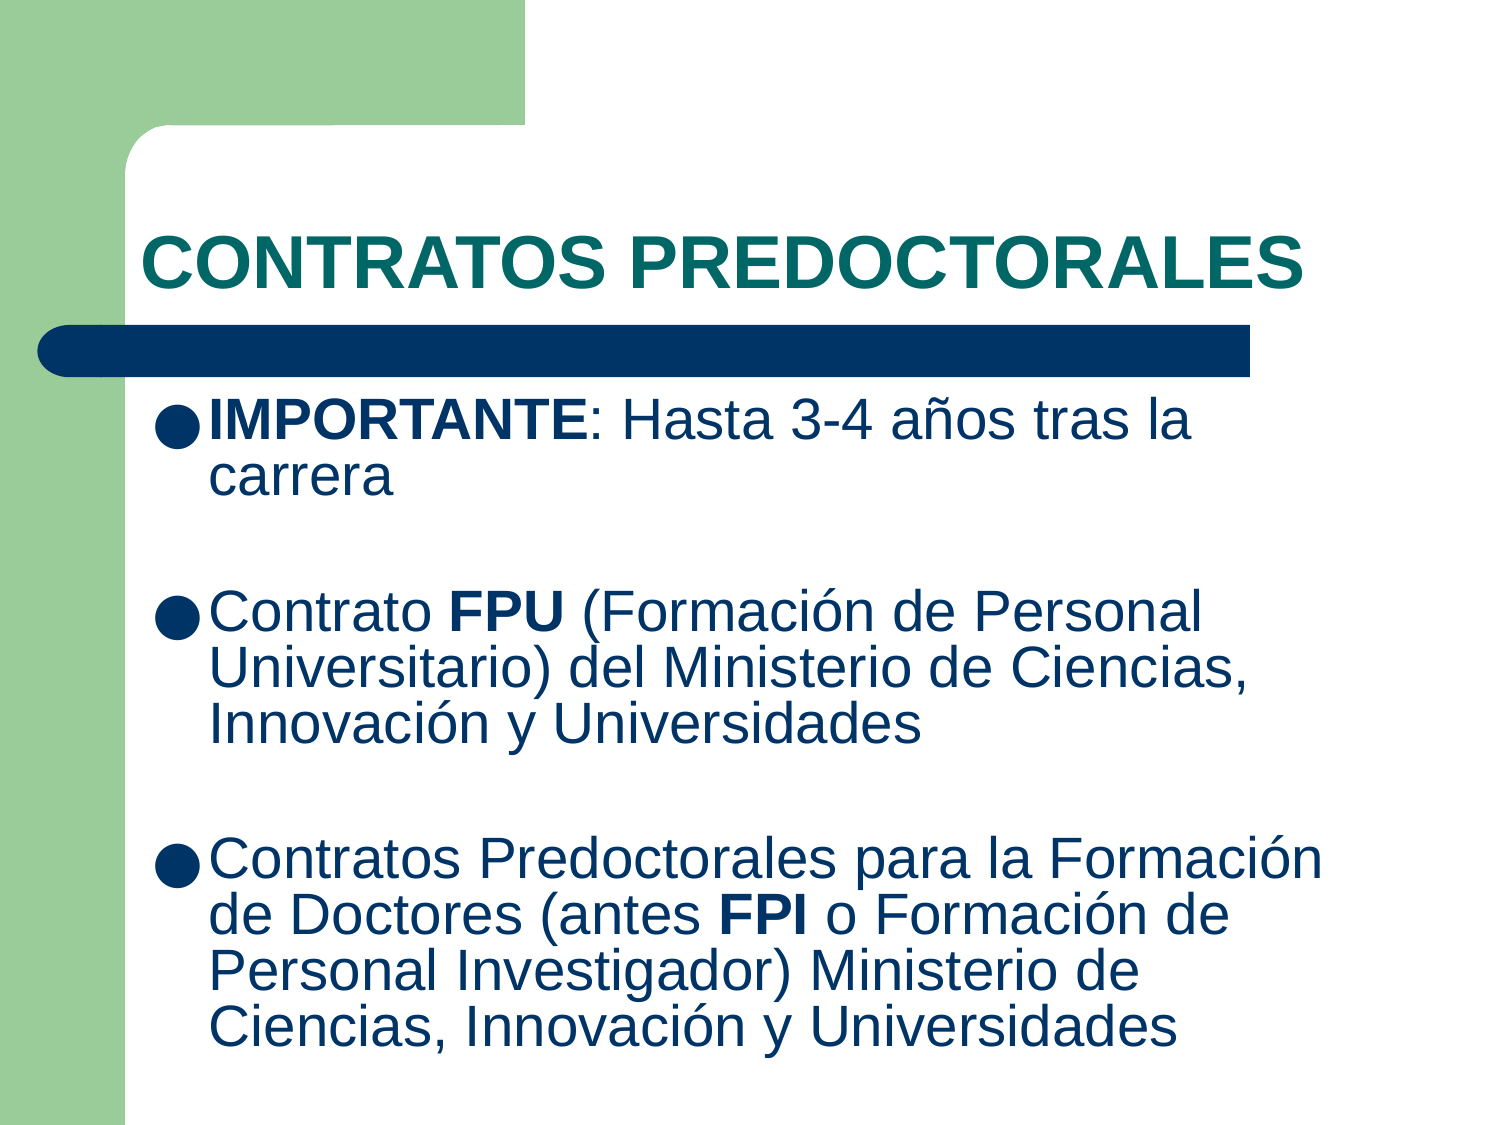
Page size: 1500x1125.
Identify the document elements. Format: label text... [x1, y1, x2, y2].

title CONTRATOS PREDOCTORALES [125, 125, 1425, 313]
list IMPORTANTE: Hasta 3-4 años tras la carrera Contrato FPU (Formación de Personal Universitario) del Ministerio de Ciencias, Innovación y Universidades Contratos Predoctorales para la Formación de Doctores (antes FPI o Formación de Personal Investigador) Ministerio de Ciencias, Innovación y Universidades [137, 387, 1400, 999]
